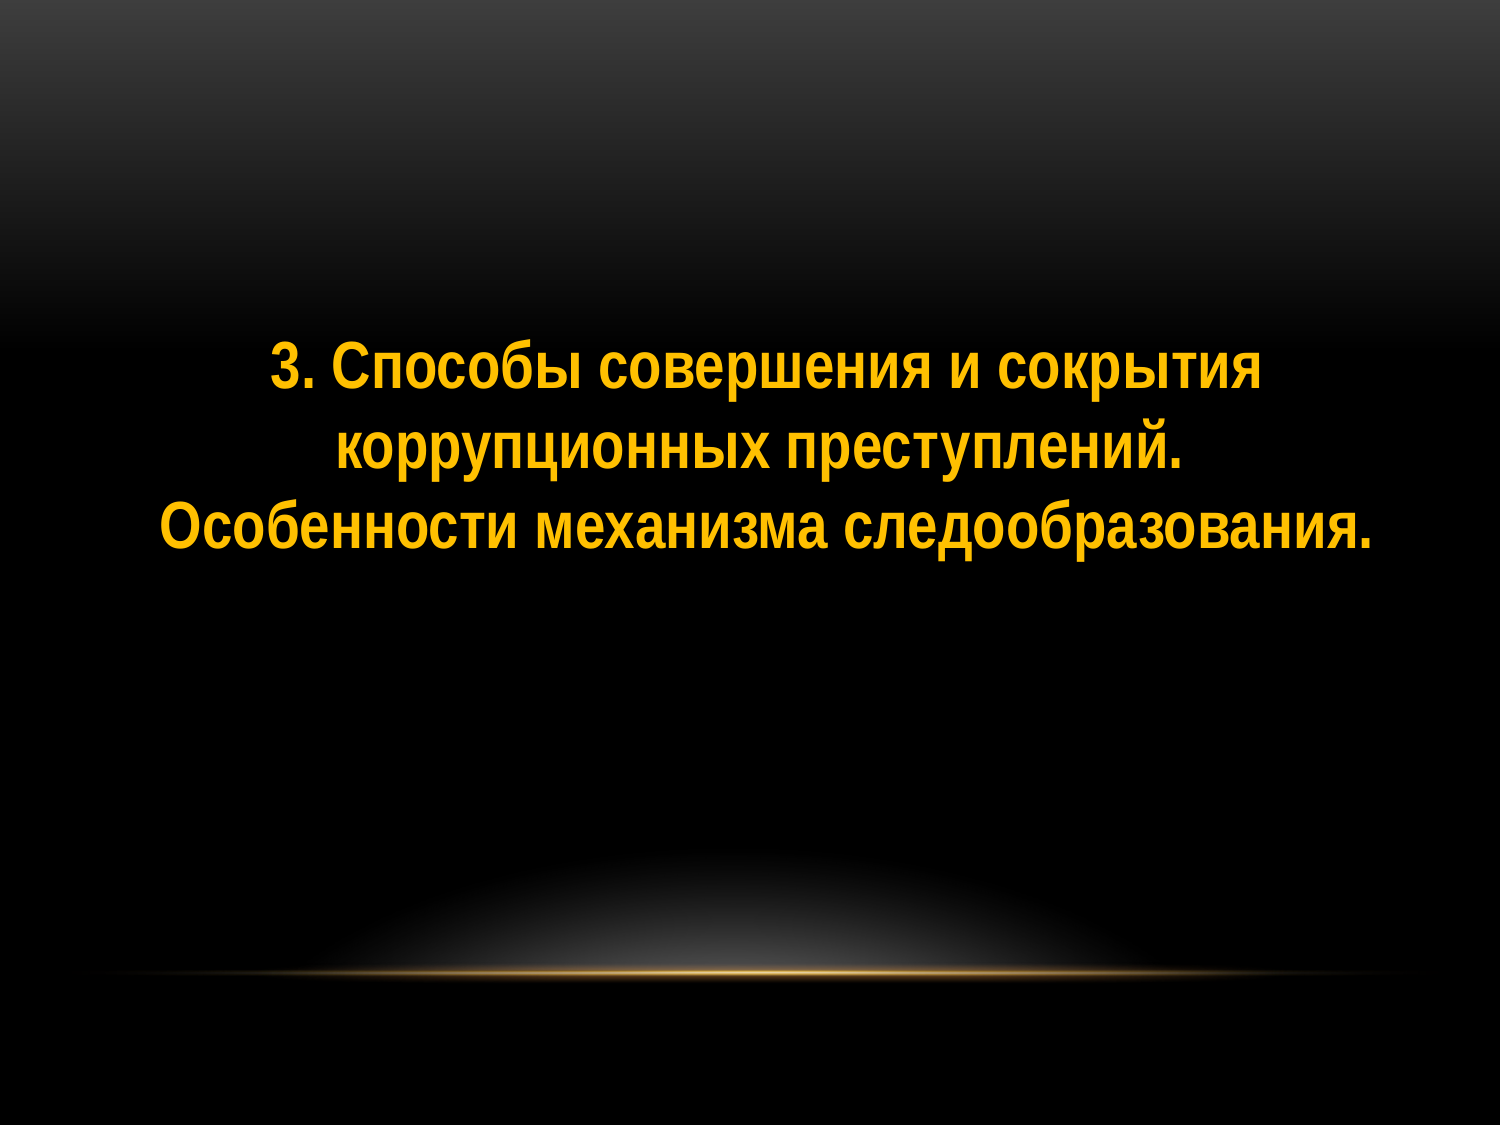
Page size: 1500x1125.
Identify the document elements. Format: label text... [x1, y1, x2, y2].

text_box 3. Способы совершения и сокрытия коррупционных преступлений. Особенности механизма следообразования. [112, 314, 1424, 569]
picture [0, 0, 1500, 1125]
